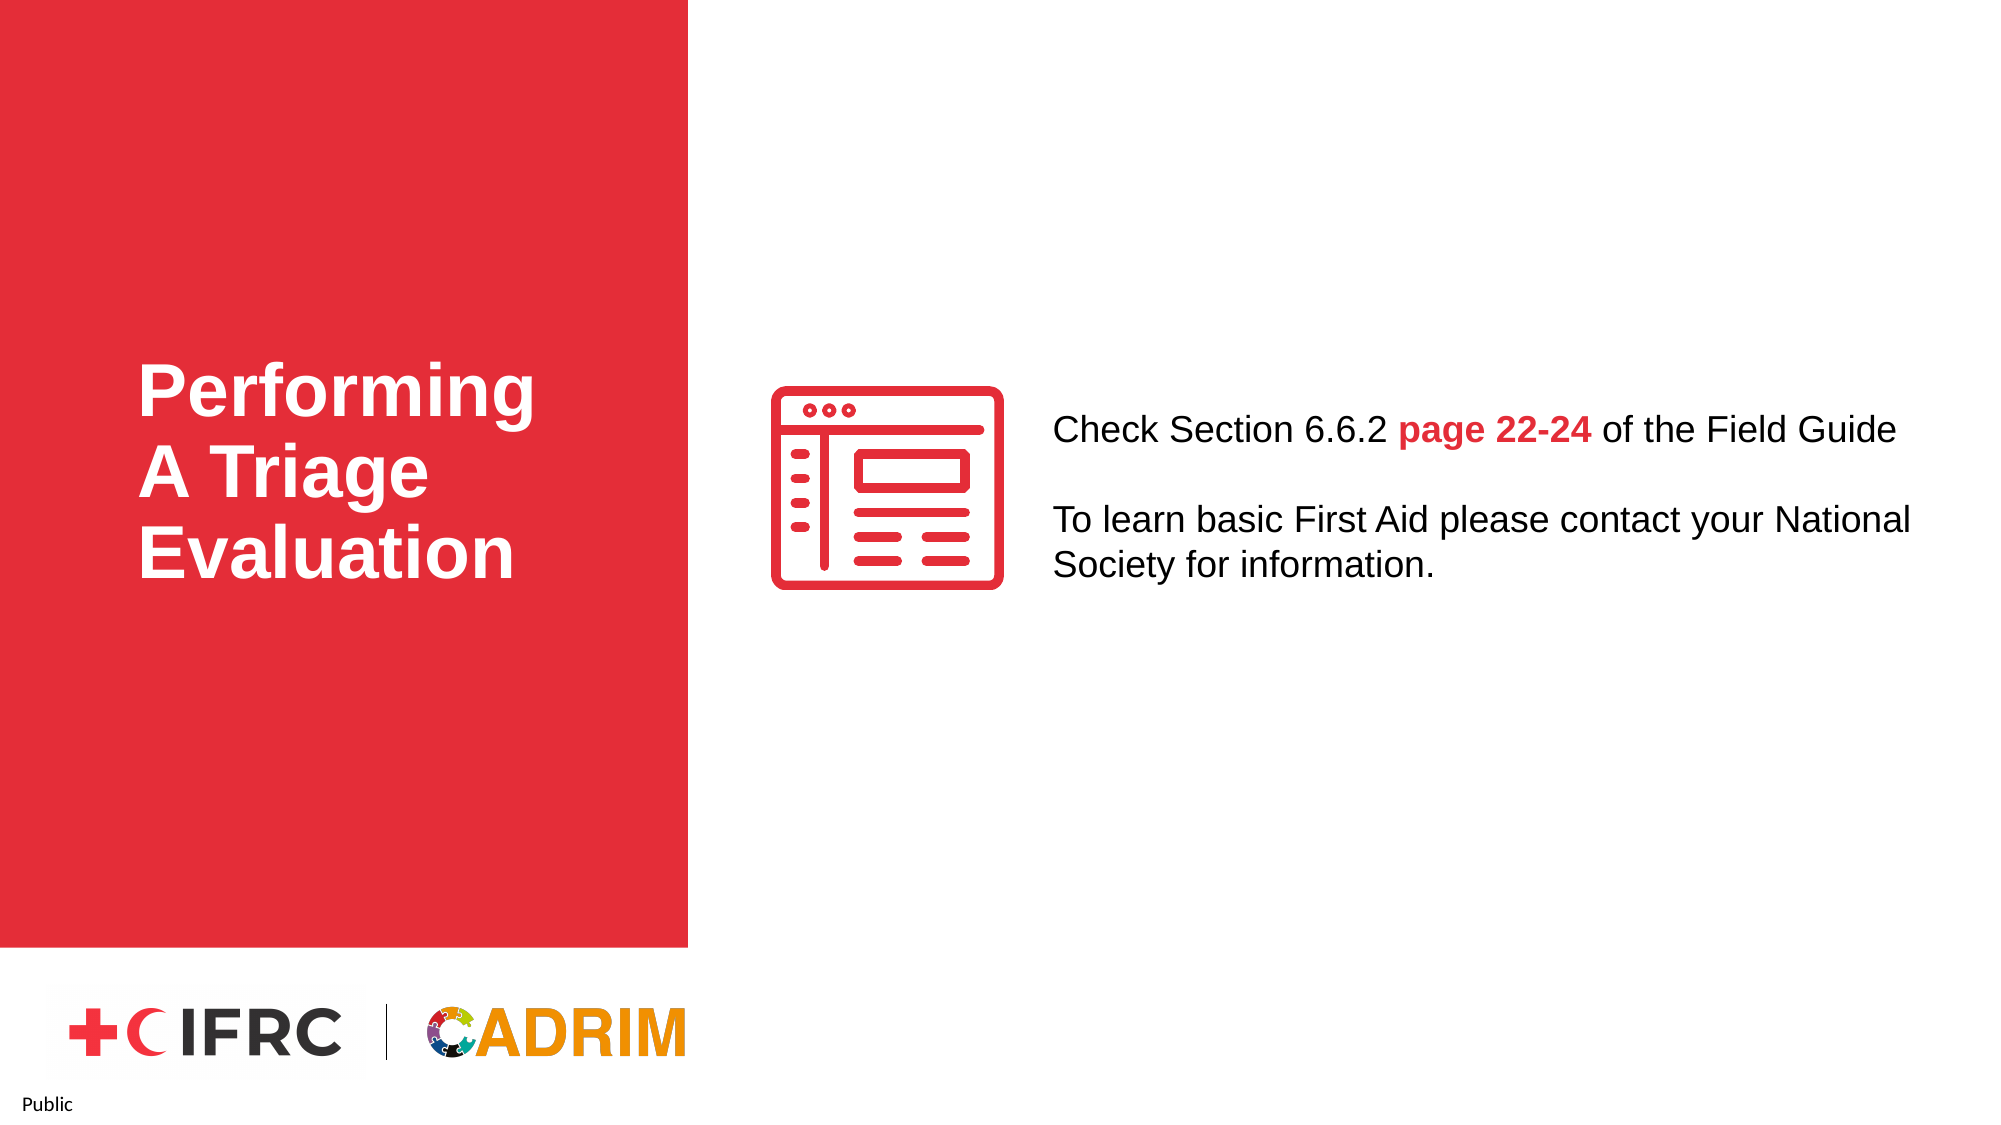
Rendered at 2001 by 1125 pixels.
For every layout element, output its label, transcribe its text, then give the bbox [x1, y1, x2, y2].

picture [770, 384, 1004, 590]
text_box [0, 939, 698, 1125]
text_box [0, 0, 688, 939]
text_box Check Section 6.6.2 page 22-24 of the Field Guide To learn basic First Aid please contact your National Society for information. [1037, 397, 1931, 593]
text_box Performing A Triage Evaluation [122, 56, 563, 891]
